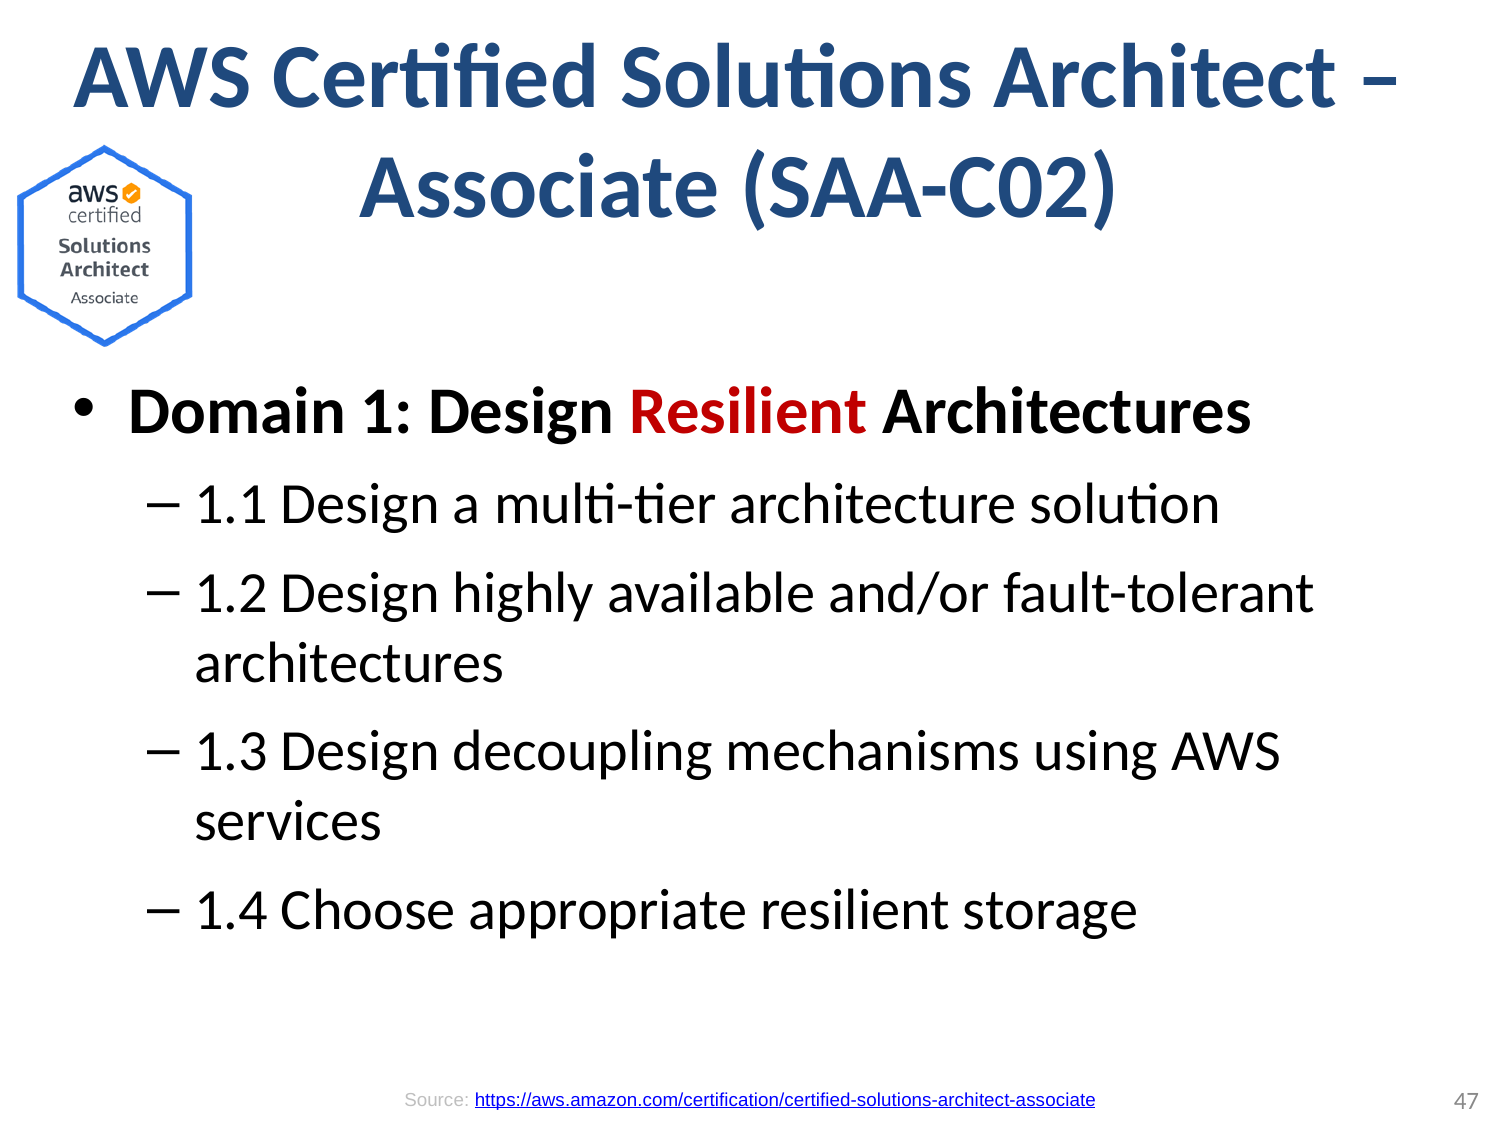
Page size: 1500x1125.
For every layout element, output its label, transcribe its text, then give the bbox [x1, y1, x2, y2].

title AWS Certified Solutions Architect – Associate (SAA-C02) [52, 32, 1448, 220]
list Domain 1: Design Resilient Architectures 1.1 Design a multi-tier architecture solution 1.2 Design highly available and/or fault-tolerant architectures 1.3 Design decoupling mechanisms using AWS services 1.4 Choose appropriate resilient storage [57, 358, 1446, 1058]
slide_number 47 [1144, 1069, 1495, 1125]
text_box Source: https://aws.amazon.com/certification/certified-solutions-architect-associate [177, 1079, 1323, 1118]
picture [2, 144, 206, 347]
